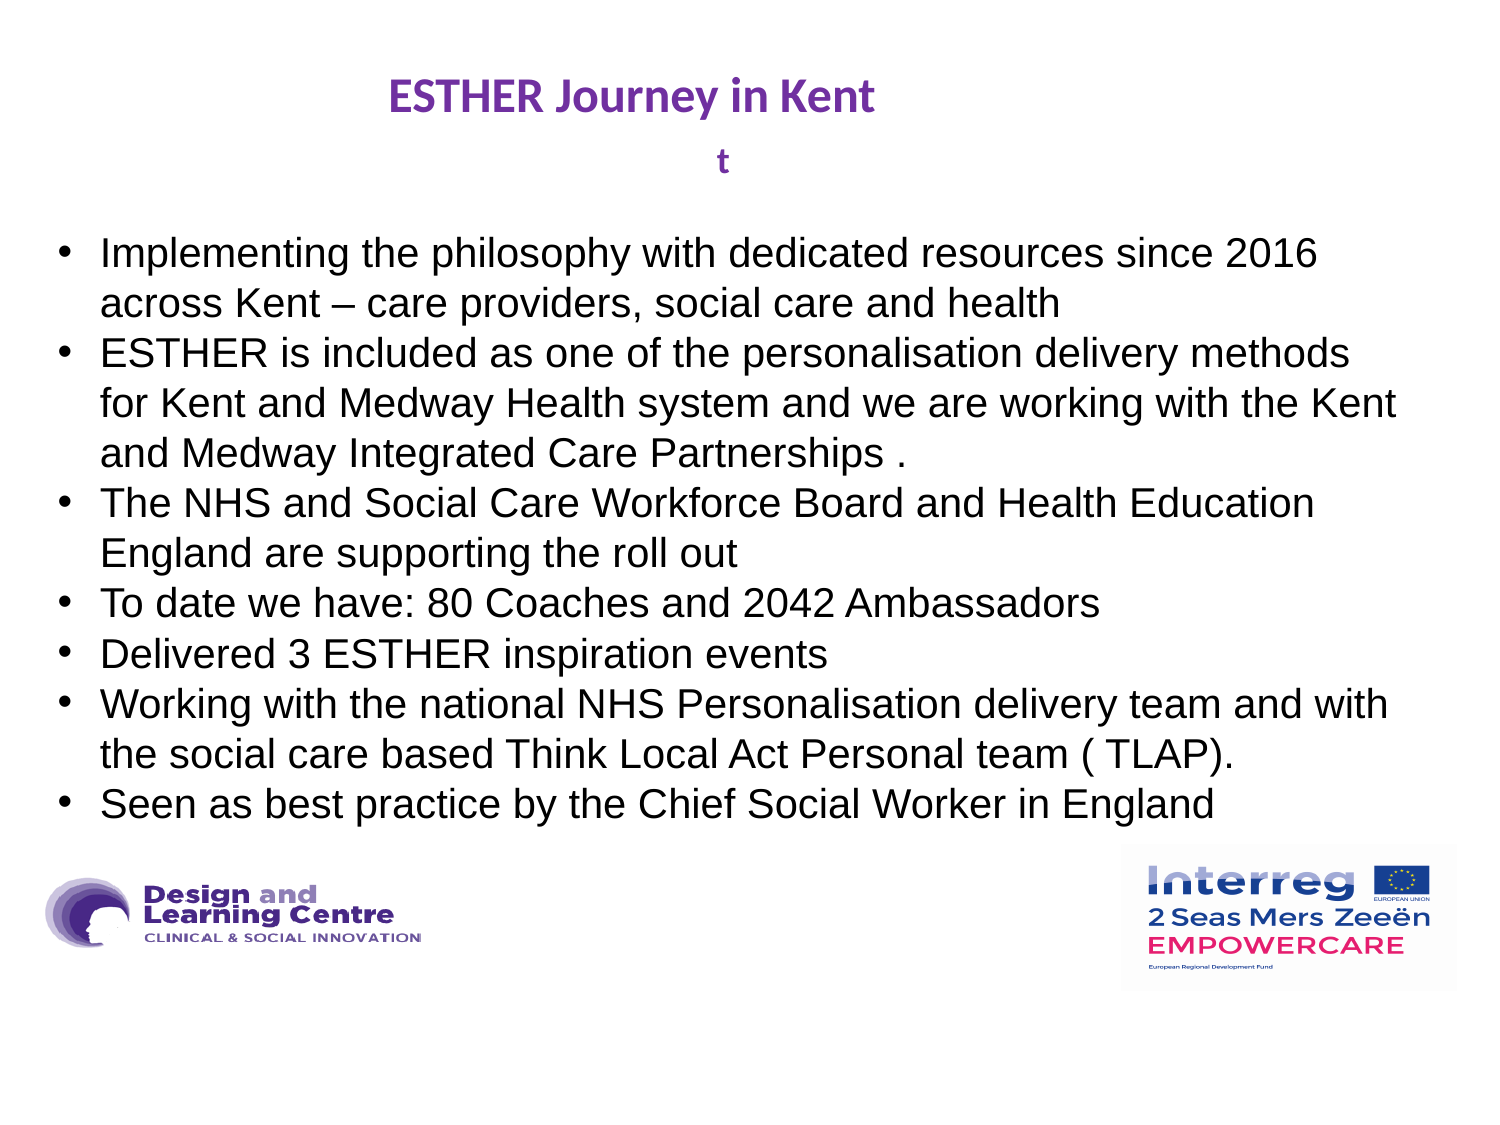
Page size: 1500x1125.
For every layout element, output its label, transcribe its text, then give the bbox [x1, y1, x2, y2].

picture [43, 874, 421, 948]
picture [1121, 844, 1457, 992]
text_box ESTHER Journey in Kent [373, 55, 1005, 130]
text_box t Implementing the philosophy with dedicated resources since 2016 across Kent – care providers, social care and health ESTHER is included as one of the personalisation delivery methods for Kent and Medway Health system and we are working with the Kent and Medway Integrated Care Partnerships . The NHS and Social Care Workforce Board and Health Education England are supporting the roll out To date we have: 80 Coaches and 2042 Ambassadors Delivered 3 ESTHER inspiration events Working with the national NHS Personalisation delivery team and with the social care based Think Local Act Personal team ( TLAP). Seen as best practice by the Chief Social Worker in England [42, 128, 1413, 1003]
